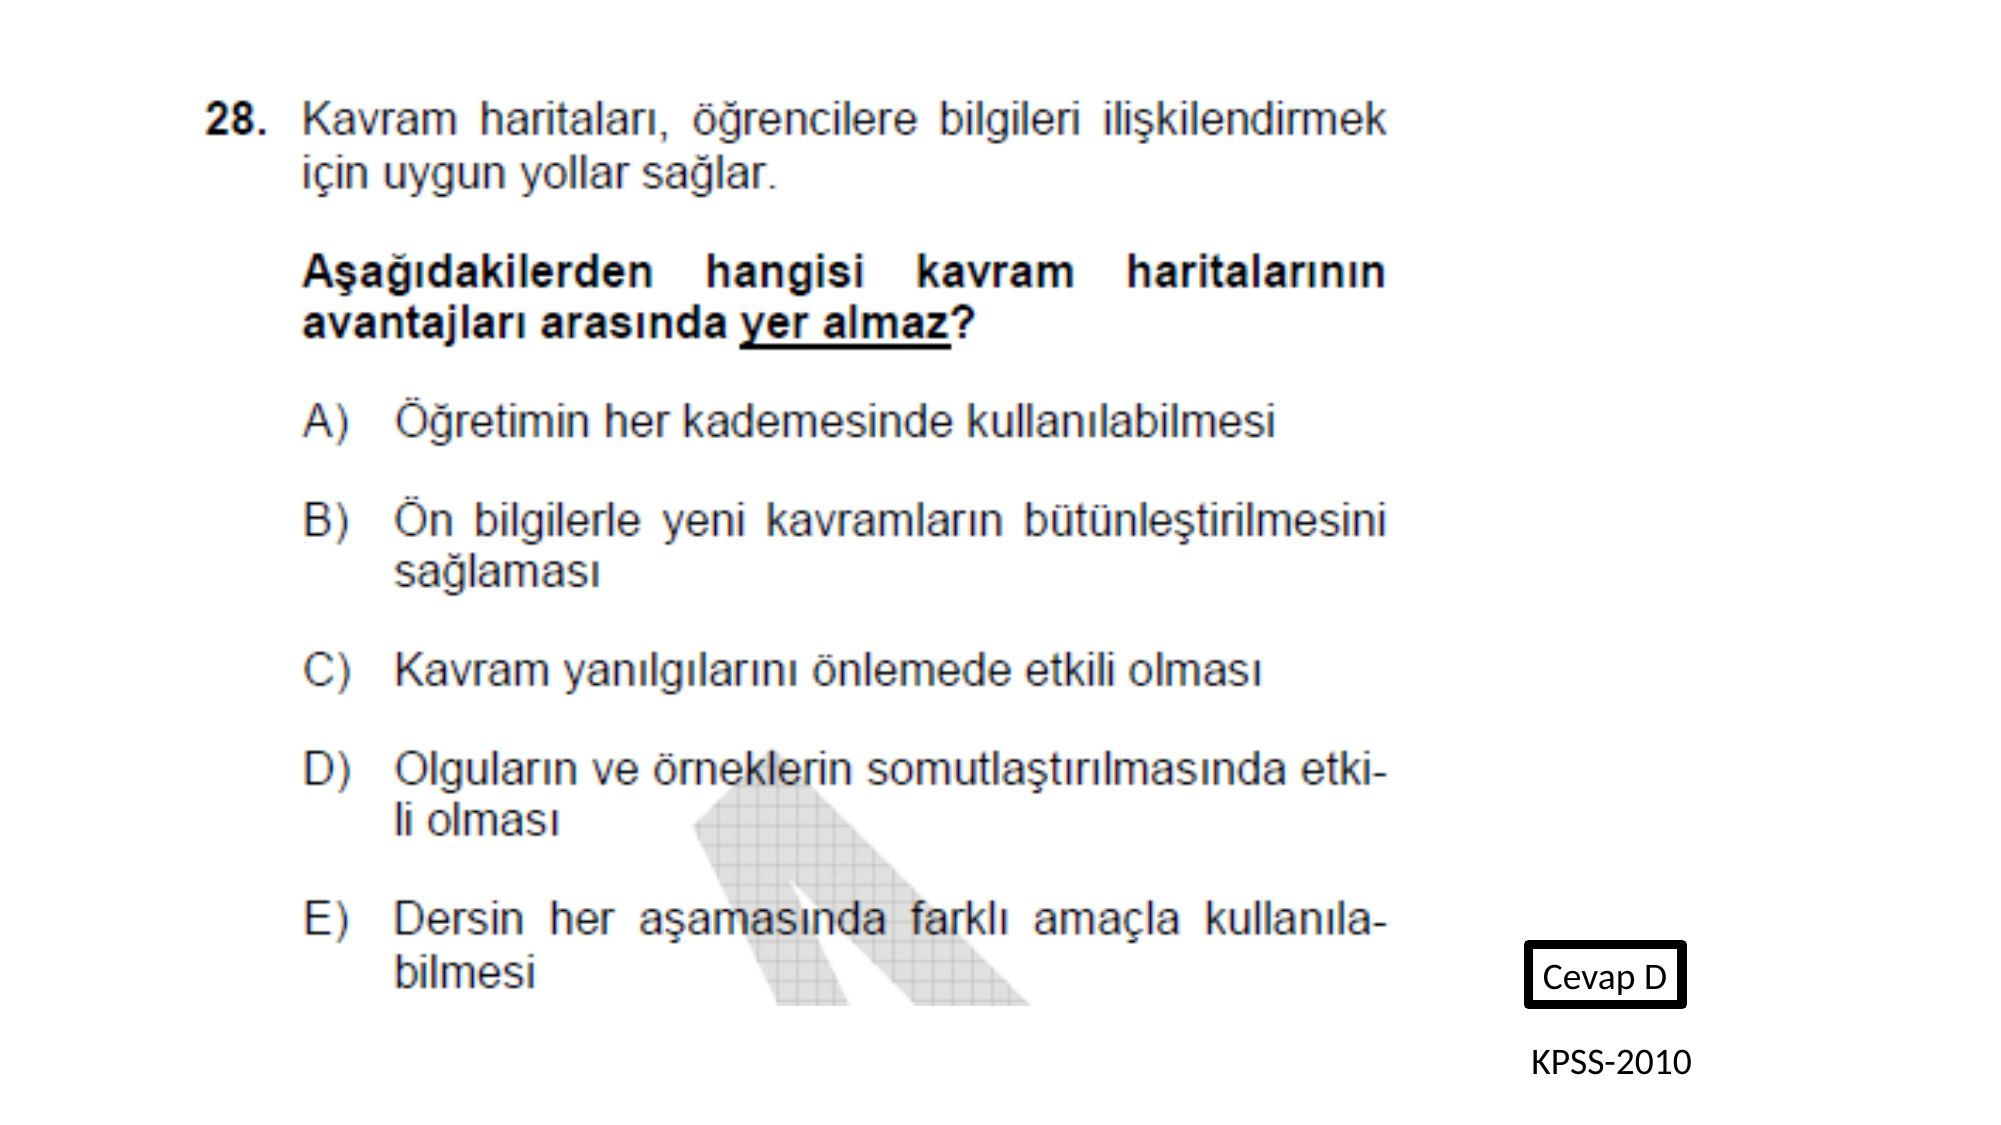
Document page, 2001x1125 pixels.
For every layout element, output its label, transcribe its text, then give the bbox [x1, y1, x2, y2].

picture [201, 65, 1438, 1006]
text_box KPSS-2010 [1516, 1029, 1707, 1090]
text_box Cevap D [1528, 944, 1683, 1005]
